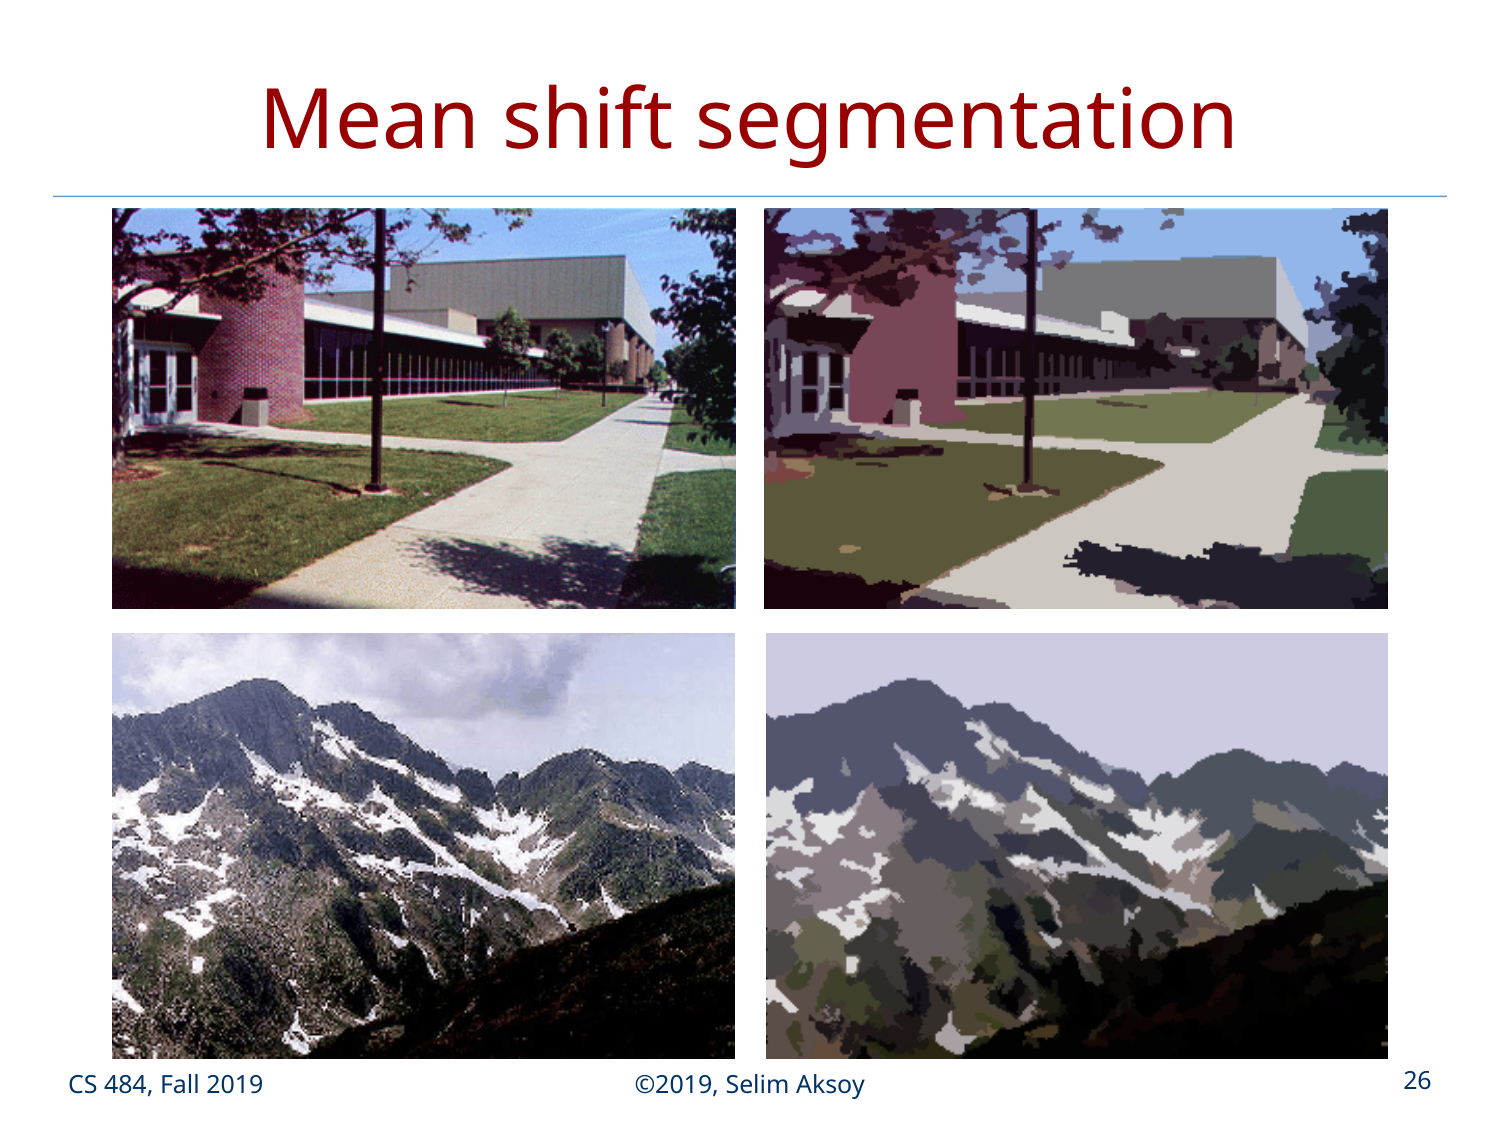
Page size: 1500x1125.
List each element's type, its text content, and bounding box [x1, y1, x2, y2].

title Mean shift segmentation [53, 31, 1447, 173]
picture [764, 207, 1389, 609]
picture [111, 632, 735, 1059]
picture [765, 632, 1389, 1059]
slide_number 26 [1134, 1052, 1448, 1107]
slide_number CS 484, Fall 2019 [52, 1052, 366, 1107]
picture [111, 207, 736, 609]
footer ©2019, Selim Aksoy [511, 1052, 988, 1107]
